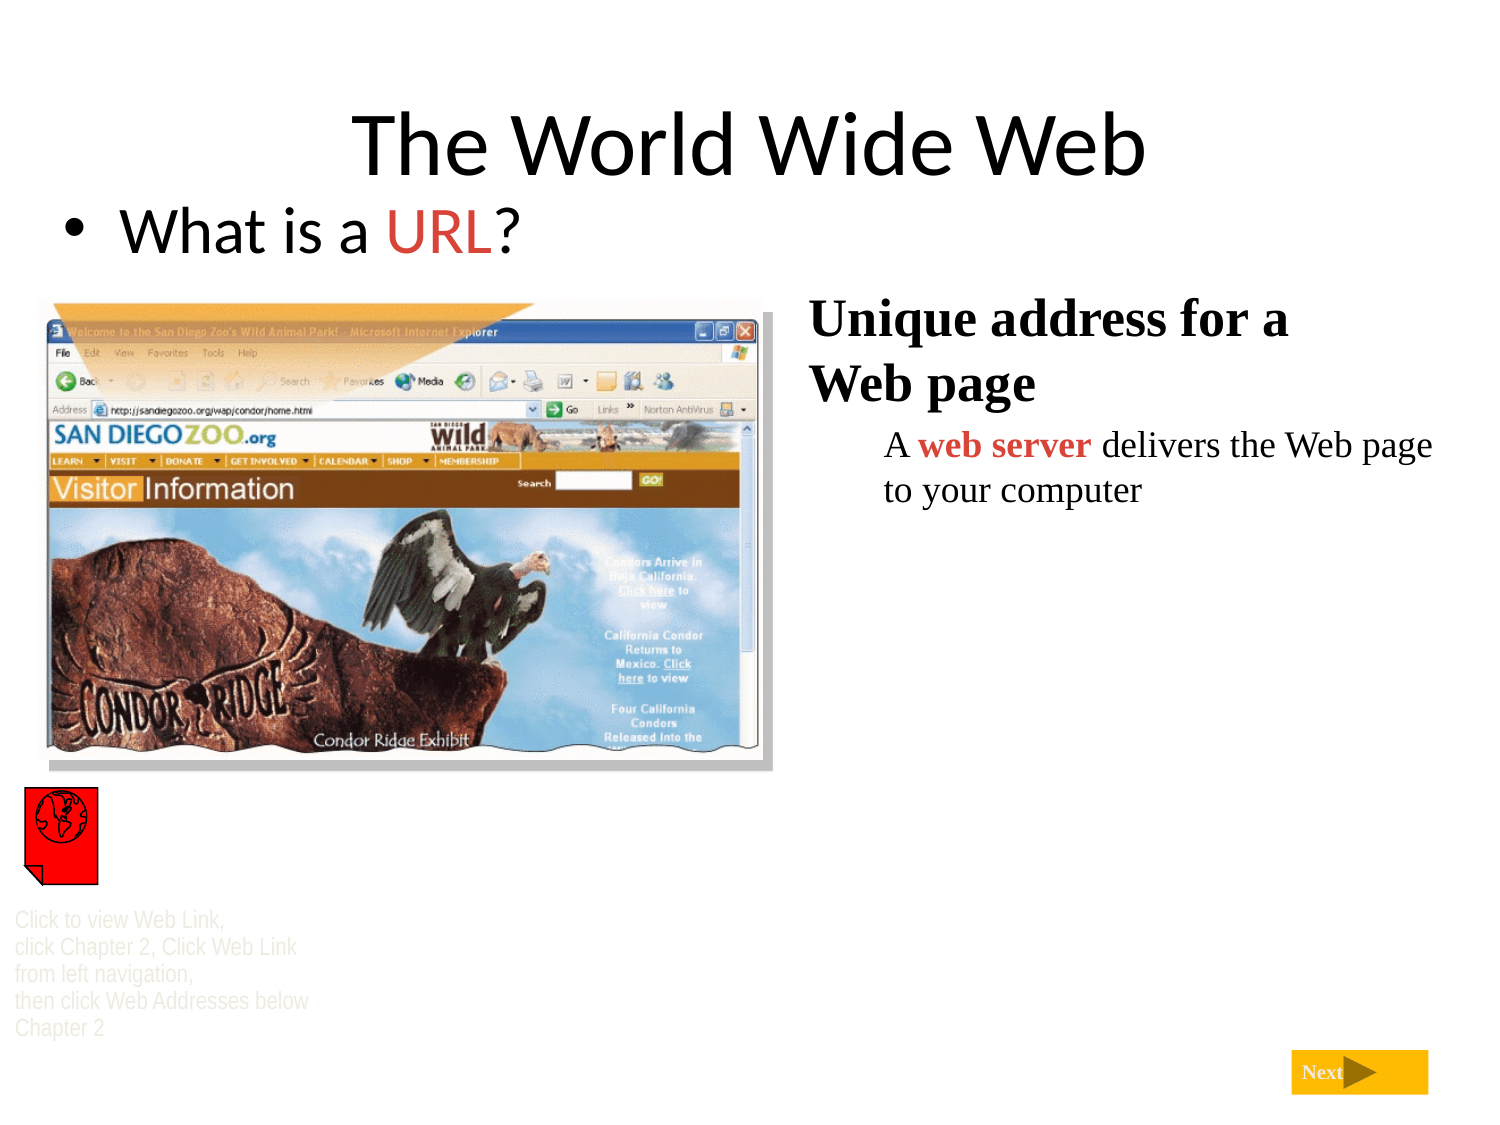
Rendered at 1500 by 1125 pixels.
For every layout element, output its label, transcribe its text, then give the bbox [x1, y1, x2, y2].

text_box Unique address for a Web page A web server delivers the Web page to your computer [774, 274, 1450, 784]
picture [37, 299, 763, 761]
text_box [0, 787, 326, 1001]
list What is a URL? [47, 178, 548, 298]
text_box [1286, 1049, 1429, 1095]
title The World Wide Web [75, 45, 1425, 233]
